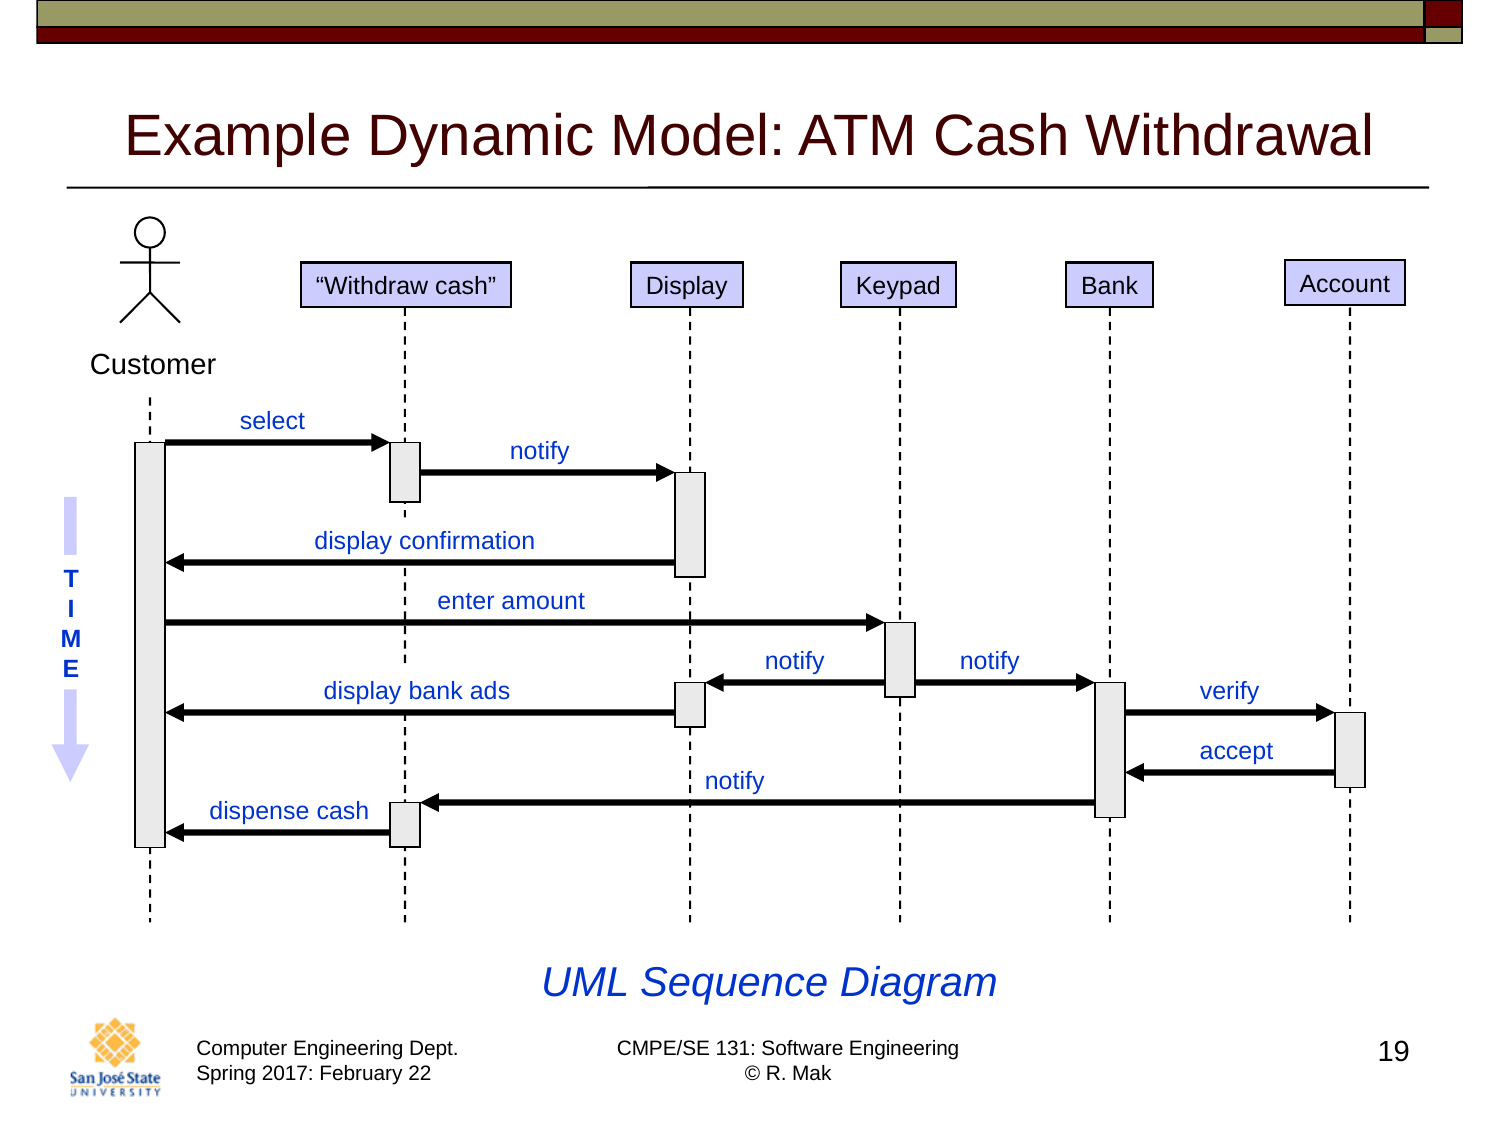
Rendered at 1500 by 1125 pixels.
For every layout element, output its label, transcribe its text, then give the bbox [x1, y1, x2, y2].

text_box verify [1184, 667, 1275, 713]
text_box notify [945, 637, 1035, 683]
slide_number 19 [1112, 1025, 1425, 1100]
text_box notify [495, 427, 585, 472]
text_box Account [1284, 260, 1406, 306]
text_box [421, 796, 690, 809]
text_box Display [630, 262, 743, 308]
text_box select [225, 397, 321, 443]
text_box [165, 616, 885, 629]
text_box [1275, 706, 1335, 719]
text_box display bank ads [308, 667, 526, 712]
text_box [390, 442, 421, 503]
title Example Dynamic Model: ATM Cash Withdrawal [75, 67, 1425, 175]
text_box enter amount [422, 577, 601, 622]
text_box [390, 802, 421, 848]
text_box [1125, 766, 1335, 779]
text_box UML Sequence Diagram [526, 947, 1013, 1013]
text_box notify [690, 757, 780, 803]
text_box [704, 676, 749, 689]
text_box [419, 466, 676, 479]
text_box [165, 706, 676, 719]
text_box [45, 496, 97, 783]
text_box Bank [1066, 262, 1154, 308]
text_box [674, 472, 706, 578]
text_box accept [1184, 727, 1289, 772]
text_box display confirmation [299, 517, 551, 562]
text_box [134, 442, 166, 848]
text_box [1334, 712, 1366, 788]
text_box dispense cash [194, 787, 385, 833]
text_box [74, 217, 232, 388]
text_box [165, 826, 194, 839]
text_box [165, 556, 676, 569]
text_box [321, 436, 391, 449]
text_box [1035, 676, 1096, 689]
text_box notify [749, 637, 840, 683]
picture [60, 1012, 166, 1112]
text_box “Withdraw cash” [300, 262, 512, 308]
text_box Keypad [840, 262, 956, 308]
text_box [674, 682, 706, 728]
text_box [1095, 682, 1126, 818]
text_box [884, 622, 916, 698]
